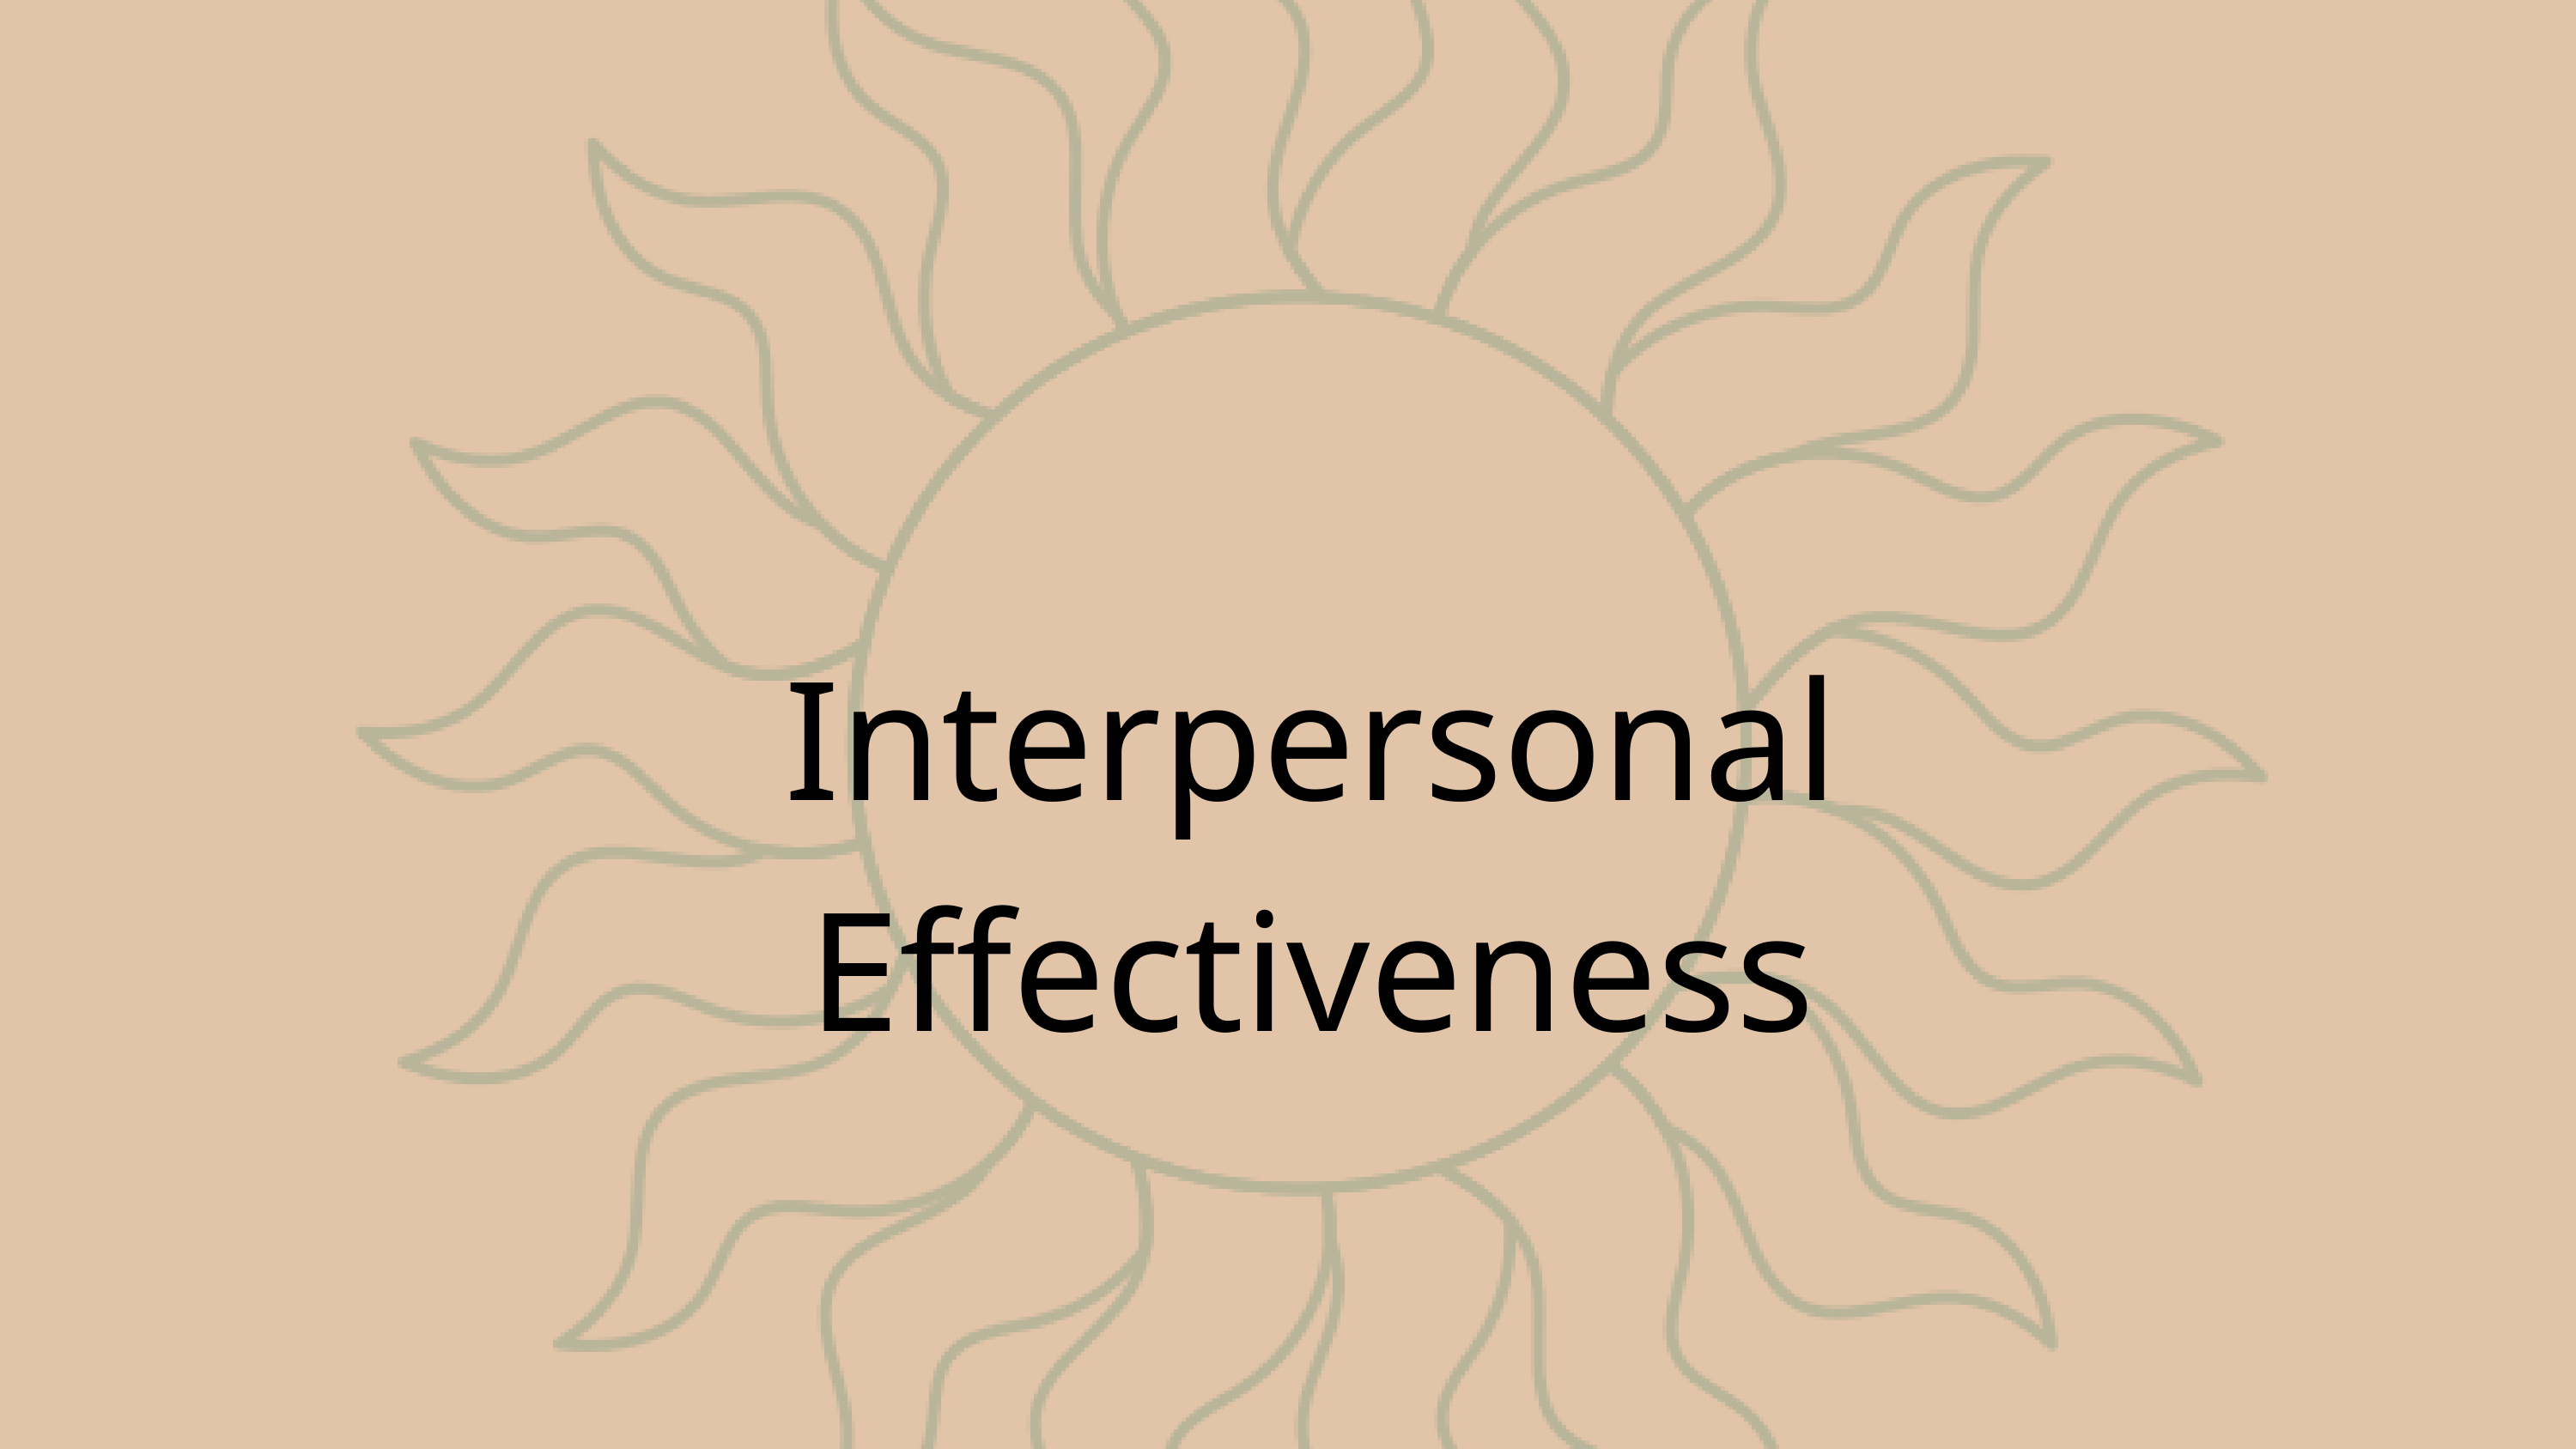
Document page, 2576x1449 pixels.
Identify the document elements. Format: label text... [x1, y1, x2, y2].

text_box [355, 1064, 2269, 1449]
text_box Interpersonal Effectiveness [355, 603, 2269, 1064]
text_box [355, 0, 2269, 603]
